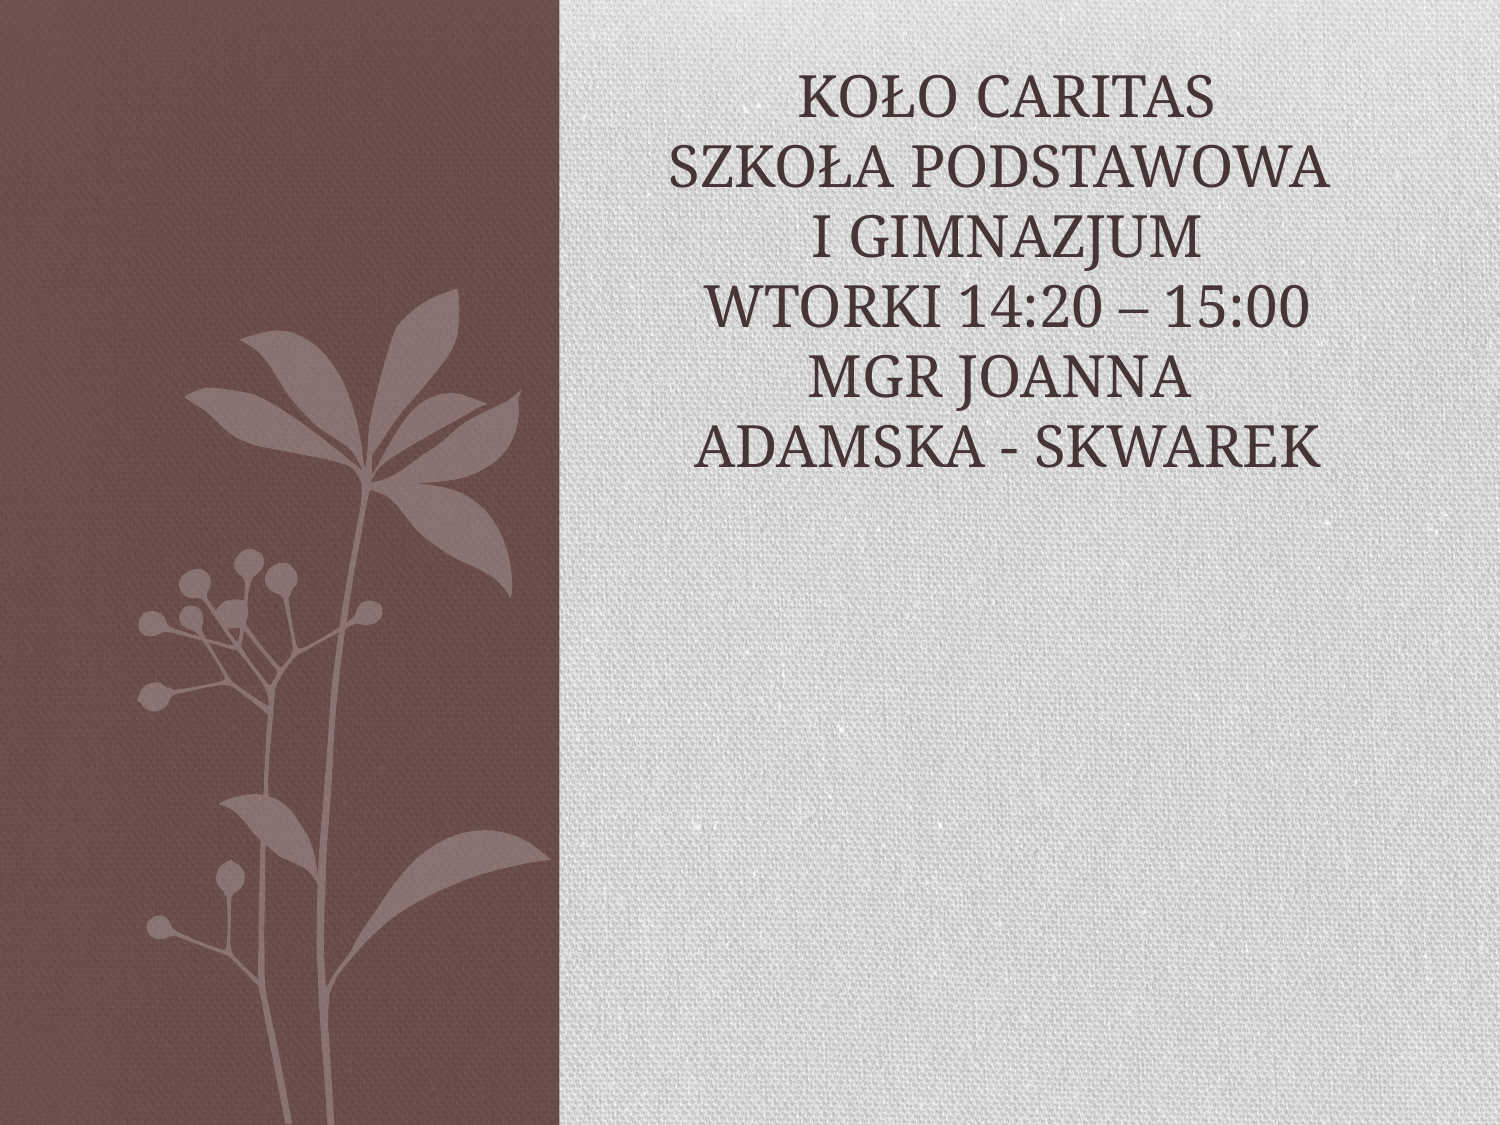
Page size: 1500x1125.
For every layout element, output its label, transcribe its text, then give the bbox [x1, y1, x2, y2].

title Koło caritas szkoła podstawowa i gimnazjum wtorki 14:20 – 15:00 mgr joanna Adamska - skwarek [561, 338, 1454, 717]
